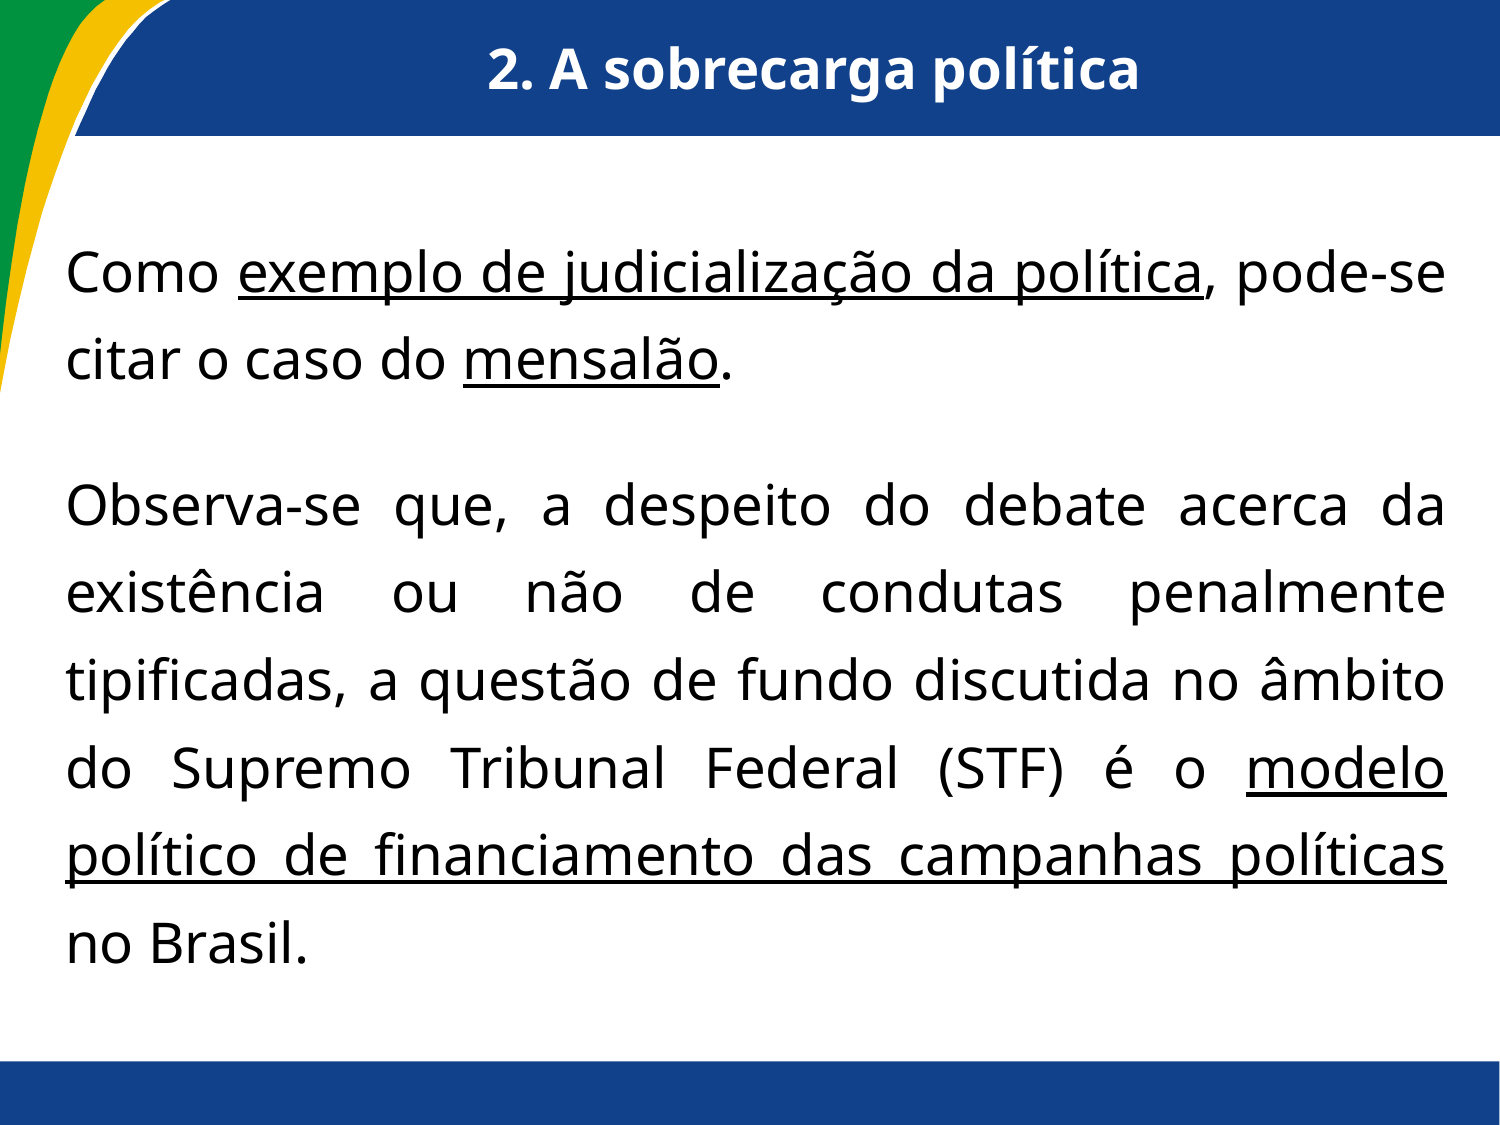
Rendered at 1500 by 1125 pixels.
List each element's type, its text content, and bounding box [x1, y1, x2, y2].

list Como exemplo de judicialização da política, pode-se citar o caso do mensalão. Observa-se que, a despeito do debate acerca da existência ou não de condutas penalmente tipificadas, a questão de fundo discutida no âmbito do Supremo Tribunal Federal (STF) é o modelo político de financiamento das campanhas políticas no Brasil. [64, 207, 1448, 1024]
title 2. A sobrecarga política [182, 0, 1446, 135]
